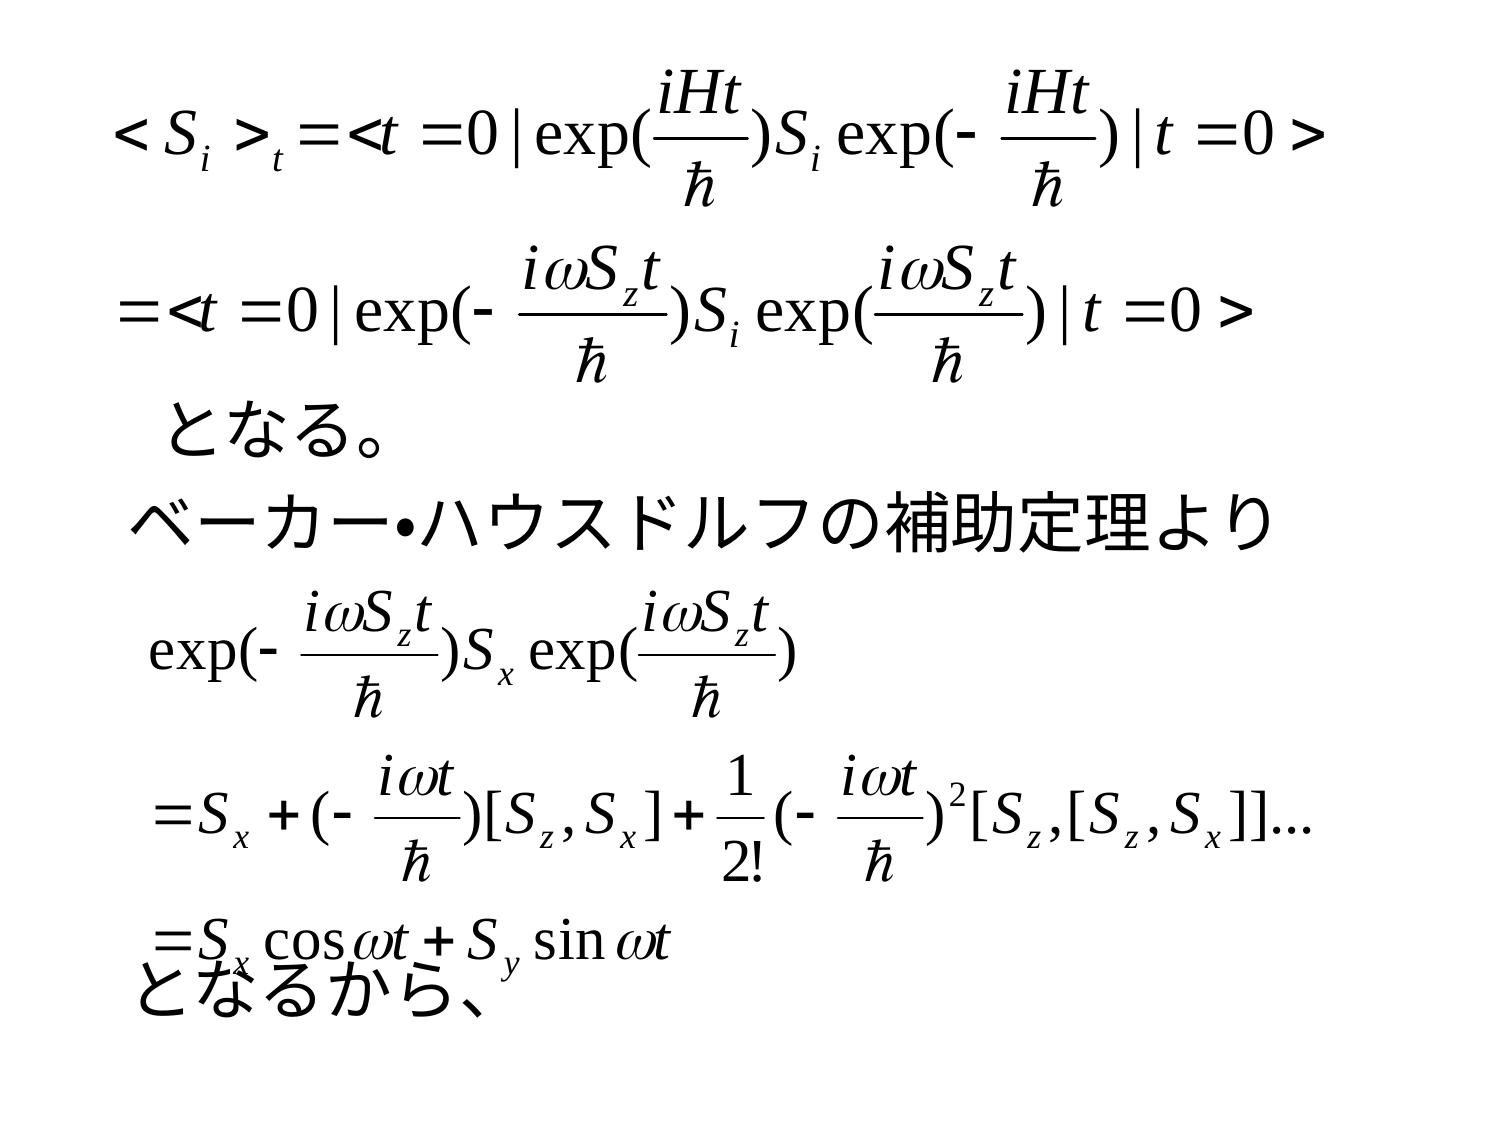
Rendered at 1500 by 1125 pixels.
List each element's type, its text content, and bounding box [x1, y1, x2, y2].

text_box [103, 46, 1340, 399]
list となる。 ベーカー・ハウスドルフの補助定理より となるから、 [112, 99, 1388, 1079]
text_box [140, 573, 1320, 997]
